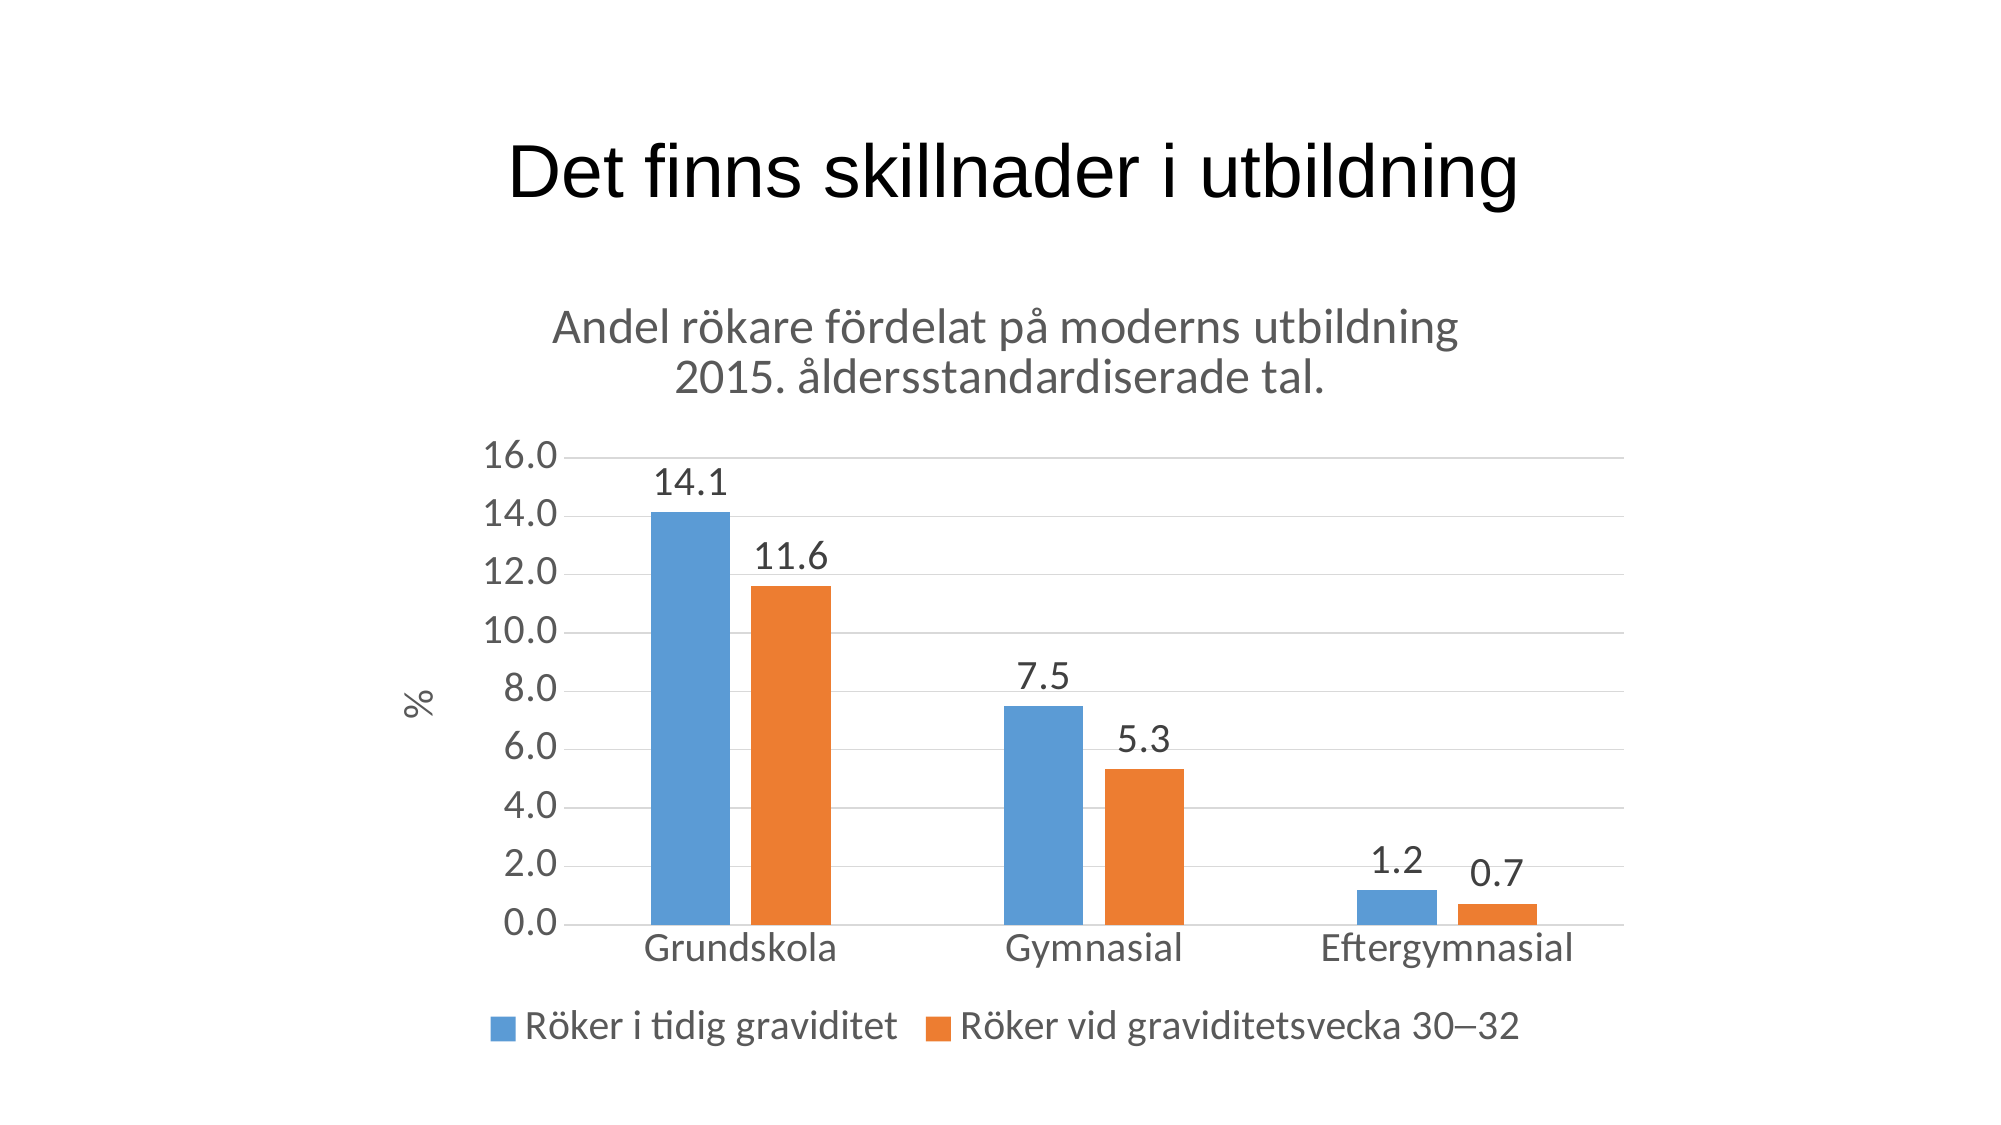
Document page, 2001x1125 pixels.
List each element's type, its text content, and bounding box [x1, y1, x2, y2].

title Det finns skillnader i utbildning [492, 79, 1843, 268]
chart [362, 267, 1650, 1059]
